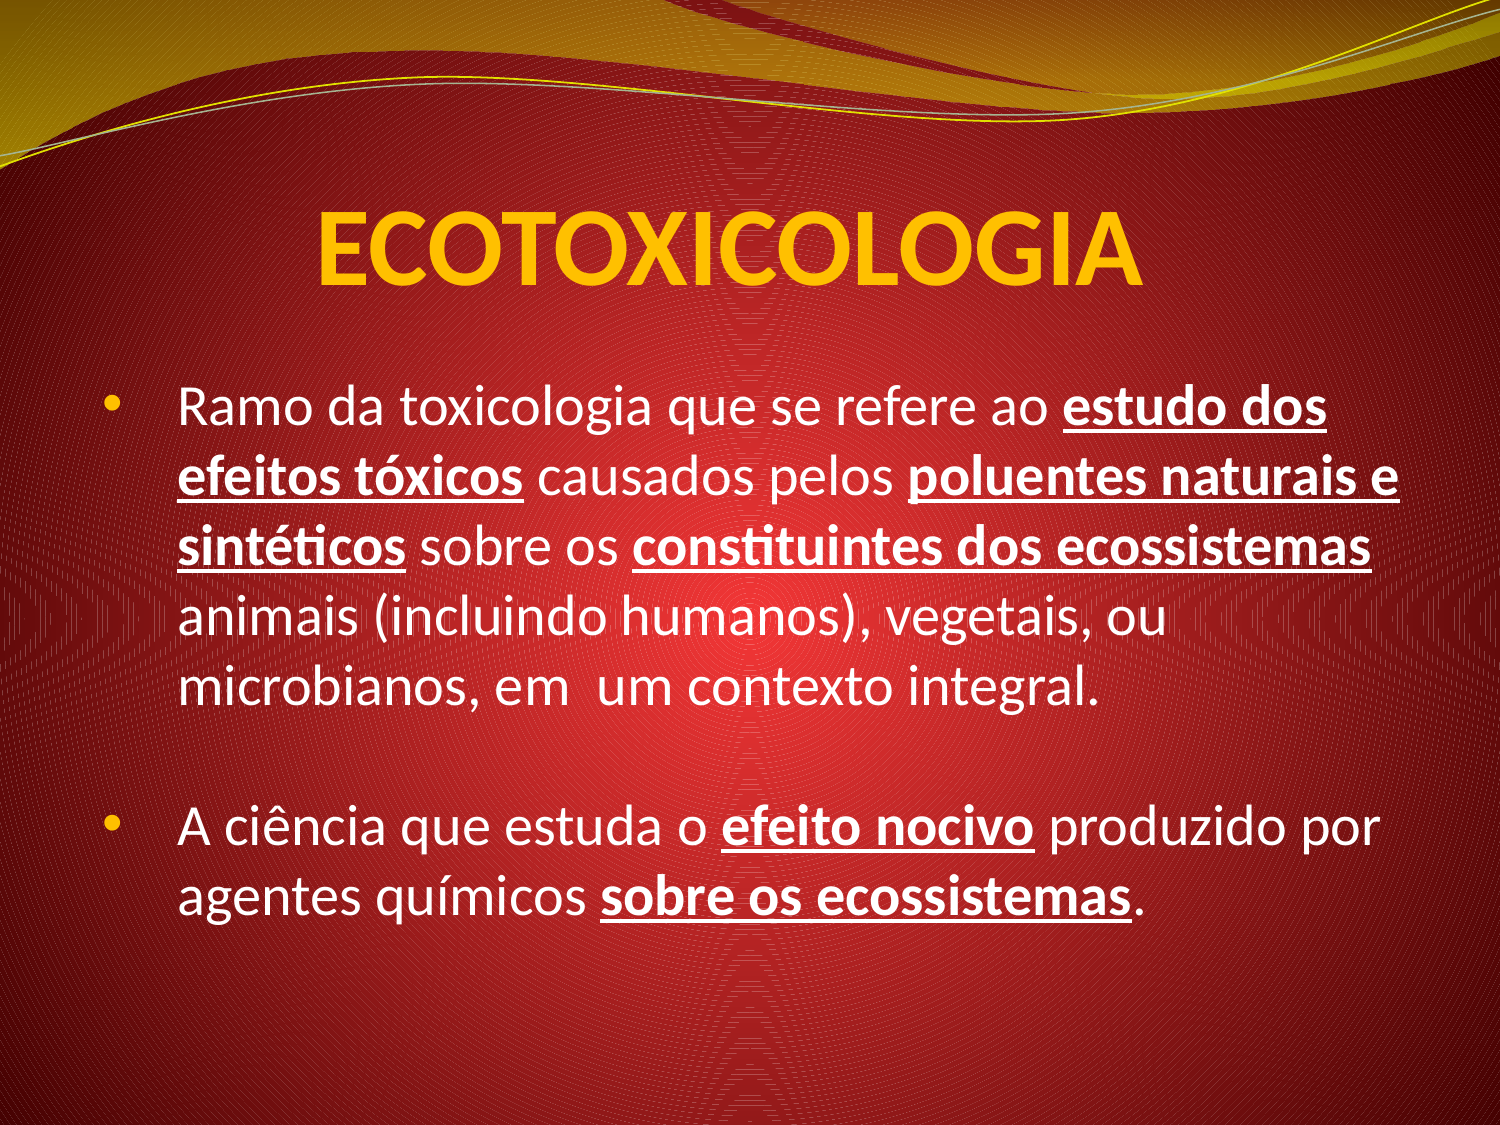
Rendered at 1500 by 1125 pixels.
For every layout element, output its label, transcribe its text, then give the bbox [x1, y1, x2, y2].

text_box Ramo da toxicologia que se refere ao estudo dos efeitos tóxicos causados pelos poluentes naturais e sintéticos sobre os constituintes dos ecossistemas animais (incluindo humanos), vegetais, ou microbianos, em um contexto integral. A ciência que estuda o efeito nocivo produzido por agentes químicos sobre os ecossistemas. [87, 359, 1459, 935]
title ECOTOXICOLOGIA [87, 90, 1376, 359]
